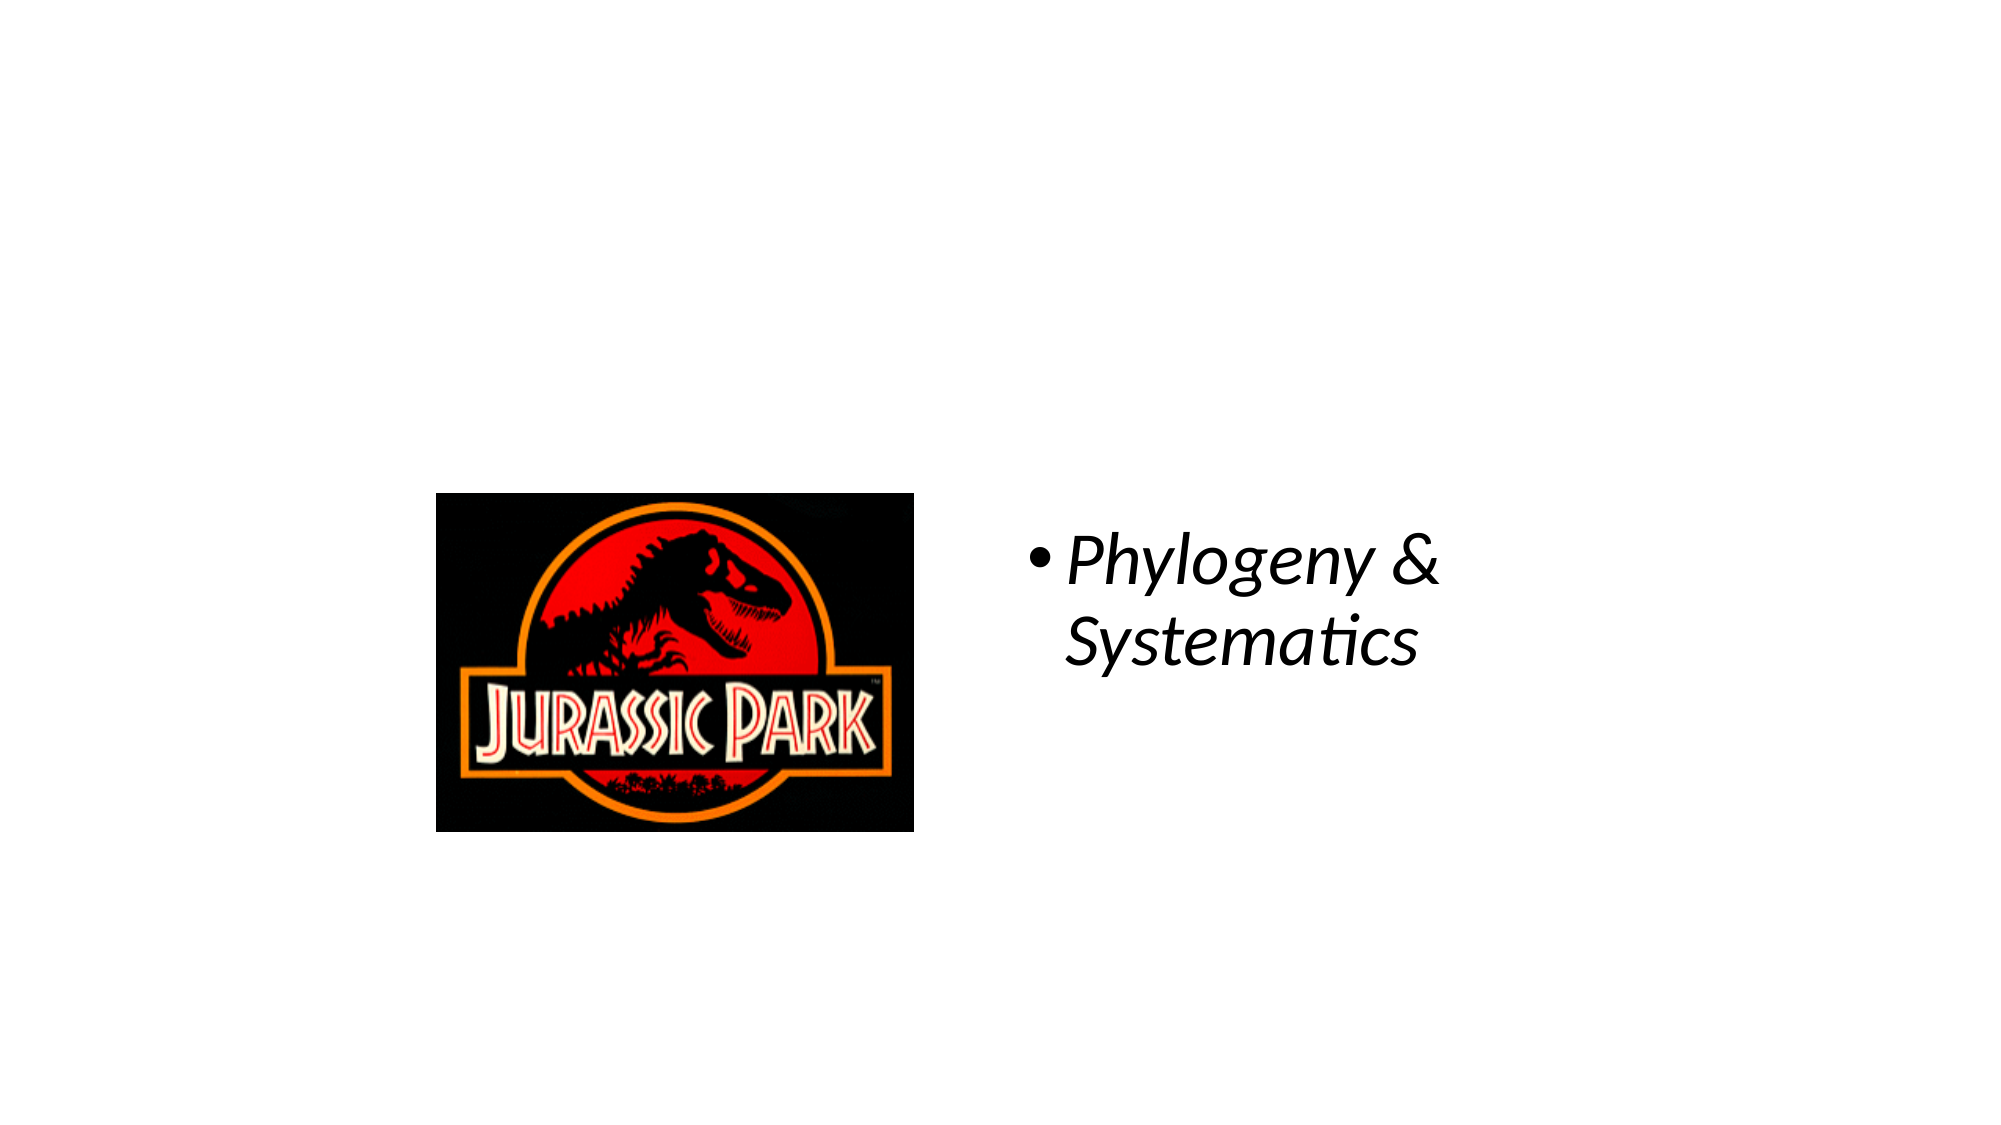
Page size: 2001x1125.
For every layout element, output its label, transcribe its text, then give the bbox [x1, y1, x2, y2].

list Phylogeny & Systematics [1012, 512, 1700, 1000]
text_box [436, 493, 914, 832]
